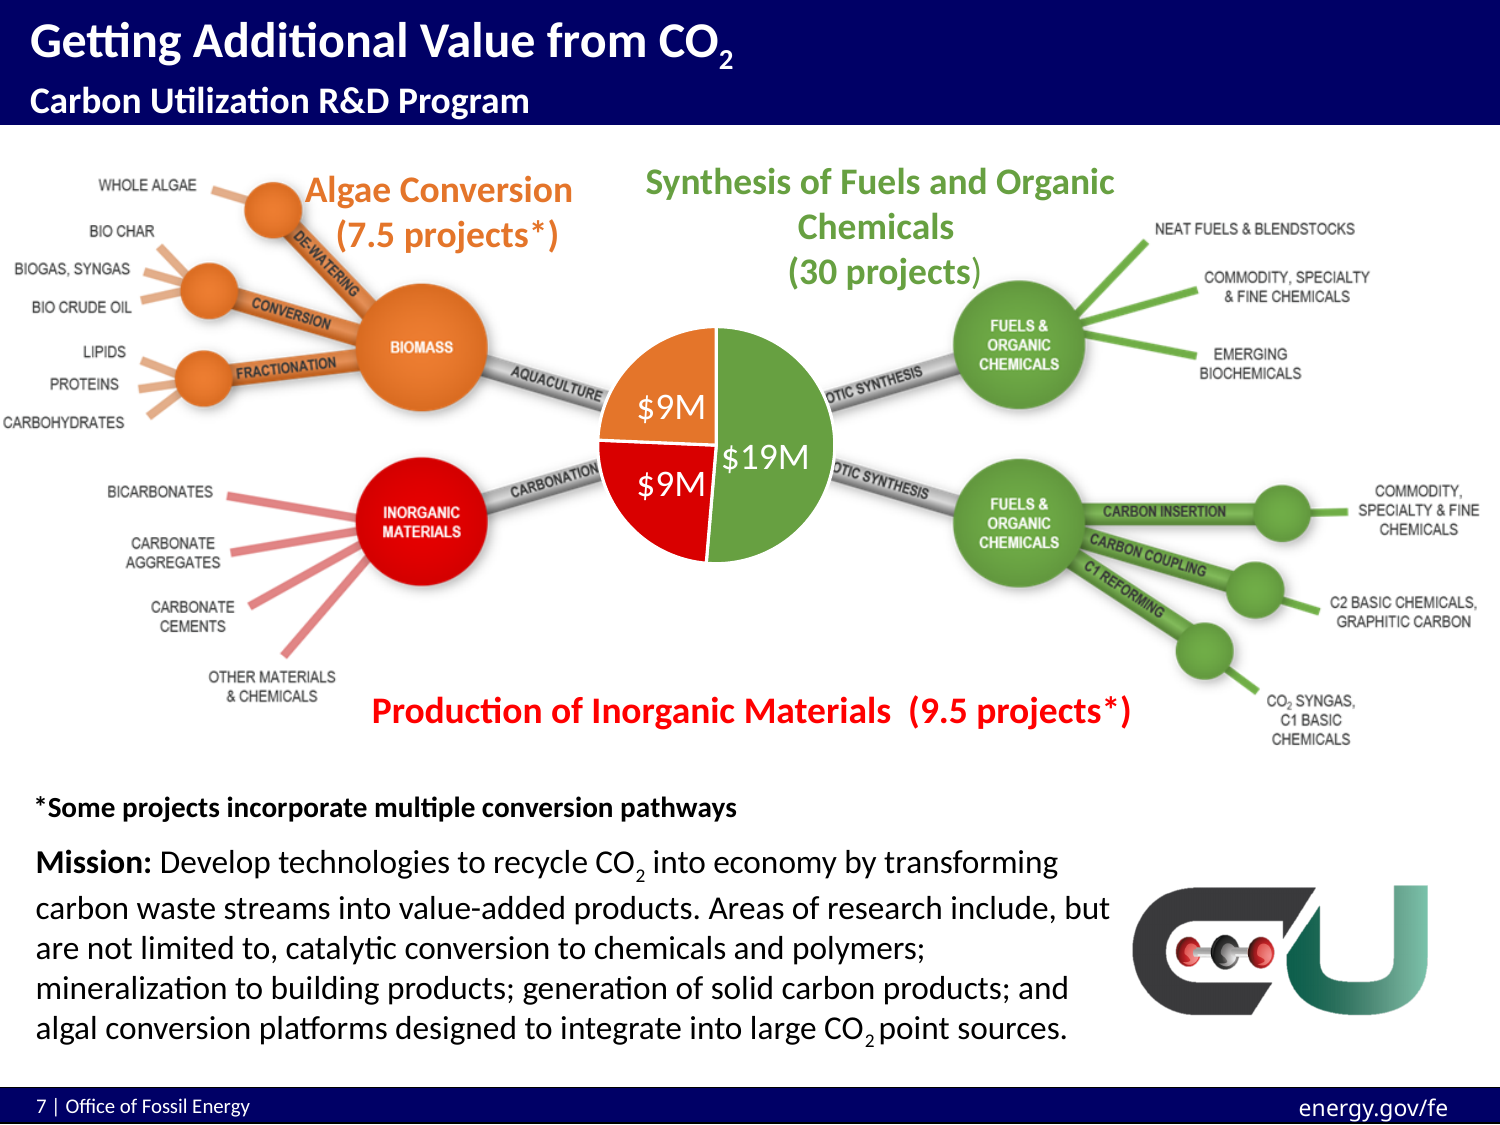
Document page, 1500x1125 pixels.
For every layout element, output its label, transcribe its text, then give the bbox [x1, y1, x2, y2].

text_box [0, 149, 1484, 952]
text_box Mission: Develop technologies to recycle CO2 into economy by transforming carbon waste streams into value-added products. Areas of research include, but are not limited to, catalytic conversion to chemicals and polymers; mineralization to building products; generation of solid carbon products; and algal conversion platforms designed to integrate into large CO2 point sources. [20, 961, 1135, 1059]
picture [1110, 862, 1447, 1029]
text_box Getting Additional Value from CO2 Carbon Utilization R&D Program [0, 0, 1500, 128]
